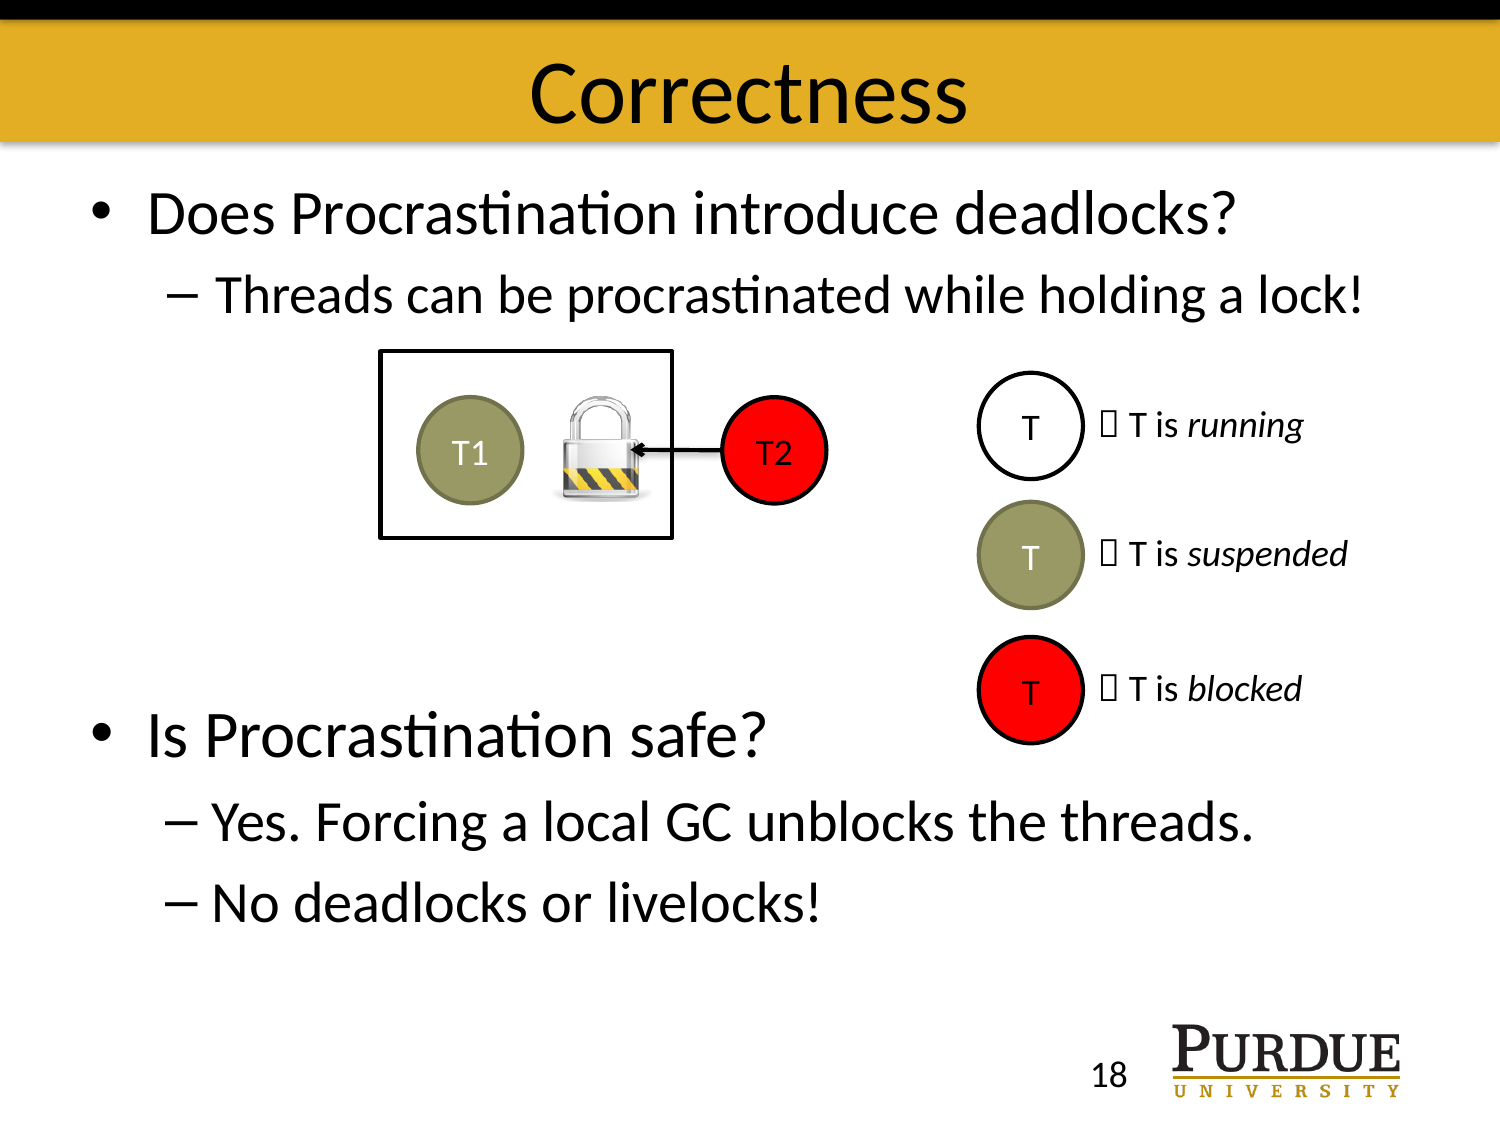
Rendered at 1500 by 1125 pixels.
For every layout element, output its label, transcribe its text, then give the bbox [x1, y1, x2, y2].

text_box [380, 351, 673, 539]
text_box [978, 372, 1426, 744]
text_box Is Procrastination safe? Yes. Forcing a local GC unblocks the threads. No deadlocks or livelocks! [74, 683, 1425, 953]
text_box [630, 396, 827, 504]
title Correctness [75, 19, 1425, 142]
list Does Procrastination introduce deadlocks? Threads can be procrastinated while holding a lock! [75, 163, 1425, 352]
slide_number 18 [1074, 1042, 1425, 1103]
